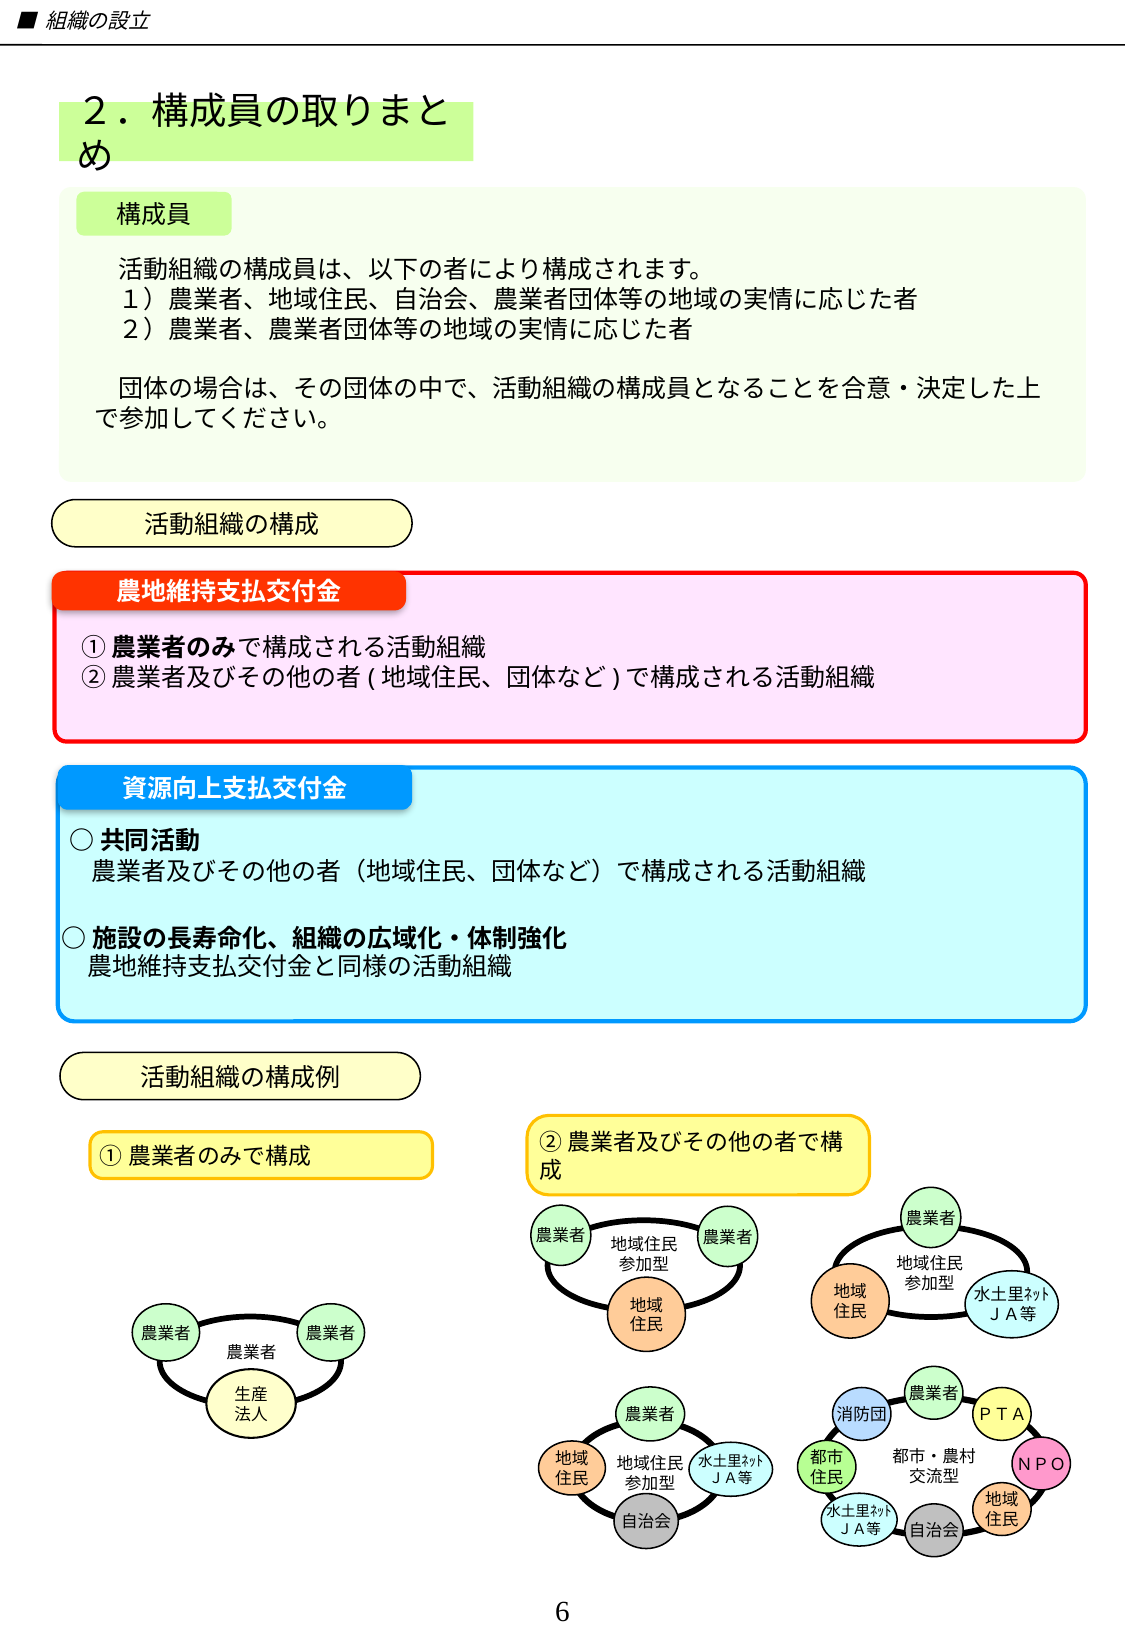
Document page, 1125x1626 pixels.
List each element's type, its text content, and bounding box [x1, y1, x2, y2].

text_box ②農業者及びその他の者で構成 [524, 1113, 872, 1197]
text_box ①農業者のみで構成 [87, 1129, 435, 1181]
text_box 構成員 [74, 189, 234, 238]
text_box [530, 1204, 759, 1352]
text_box 資源向上支払交付金 [57, 765, 413, 810]
text_box 農業者及びその他の者（地域住民、団体など）で構成される活動組織 [76, 848, 1097, 894]
text_box ① 農業者のみで構成される活動組織 ② 農業者及びその他の者(地域住民、団体など)で構成される活動組織 [37, 625, 957, 698]
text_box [797, 1366, 1071, 1557]
text_box ２．構成員の取りまとめ [57, 100, 475, 163]
text_box [52, 570, 1088, 744]
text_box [132, 1303, 365, 1439]
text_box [538, 1386, 773, 1549]
text_box [408, 765, 1088, 848]
text_box 活動組織の構成 [51, 499, 413, 547]
text_box ■ 組織の設立 [0, 0, 1125, 40]
text_box 6 [509, 1592, 616, 1625]
text_box 農地維持支払交付金 [51, 571, 407, 611]
text_box 農地維持支払交付金と同様の活動組織 [72, 943, 1086, 988]
text_box ○施設の長寿命化、組織の広域化・体制強化 [46, 914, 659, 960]
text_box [811, 1187, 1059, 1339]
text_box 活動組織の構成員は、以下の者により構成されます。 １）農業者、地域住民、自治会、農業者団体等の地域の実情に応じた者 ２）農業者、農業者団体等の地域の実情に応じた者 団体の場合は、その団体の中で、活動組織の構成員となることを合意・決定した上で参加してください。 [94, 238, 1052, 433]
text_box [56, 184, 1088, 484]
text_box [55, 863, 1088, 1024]
text_box 活動組織の構成例 [60, 1052, 421, 1100]
text_box ○共同活動 [54, 817, 666, 863]
